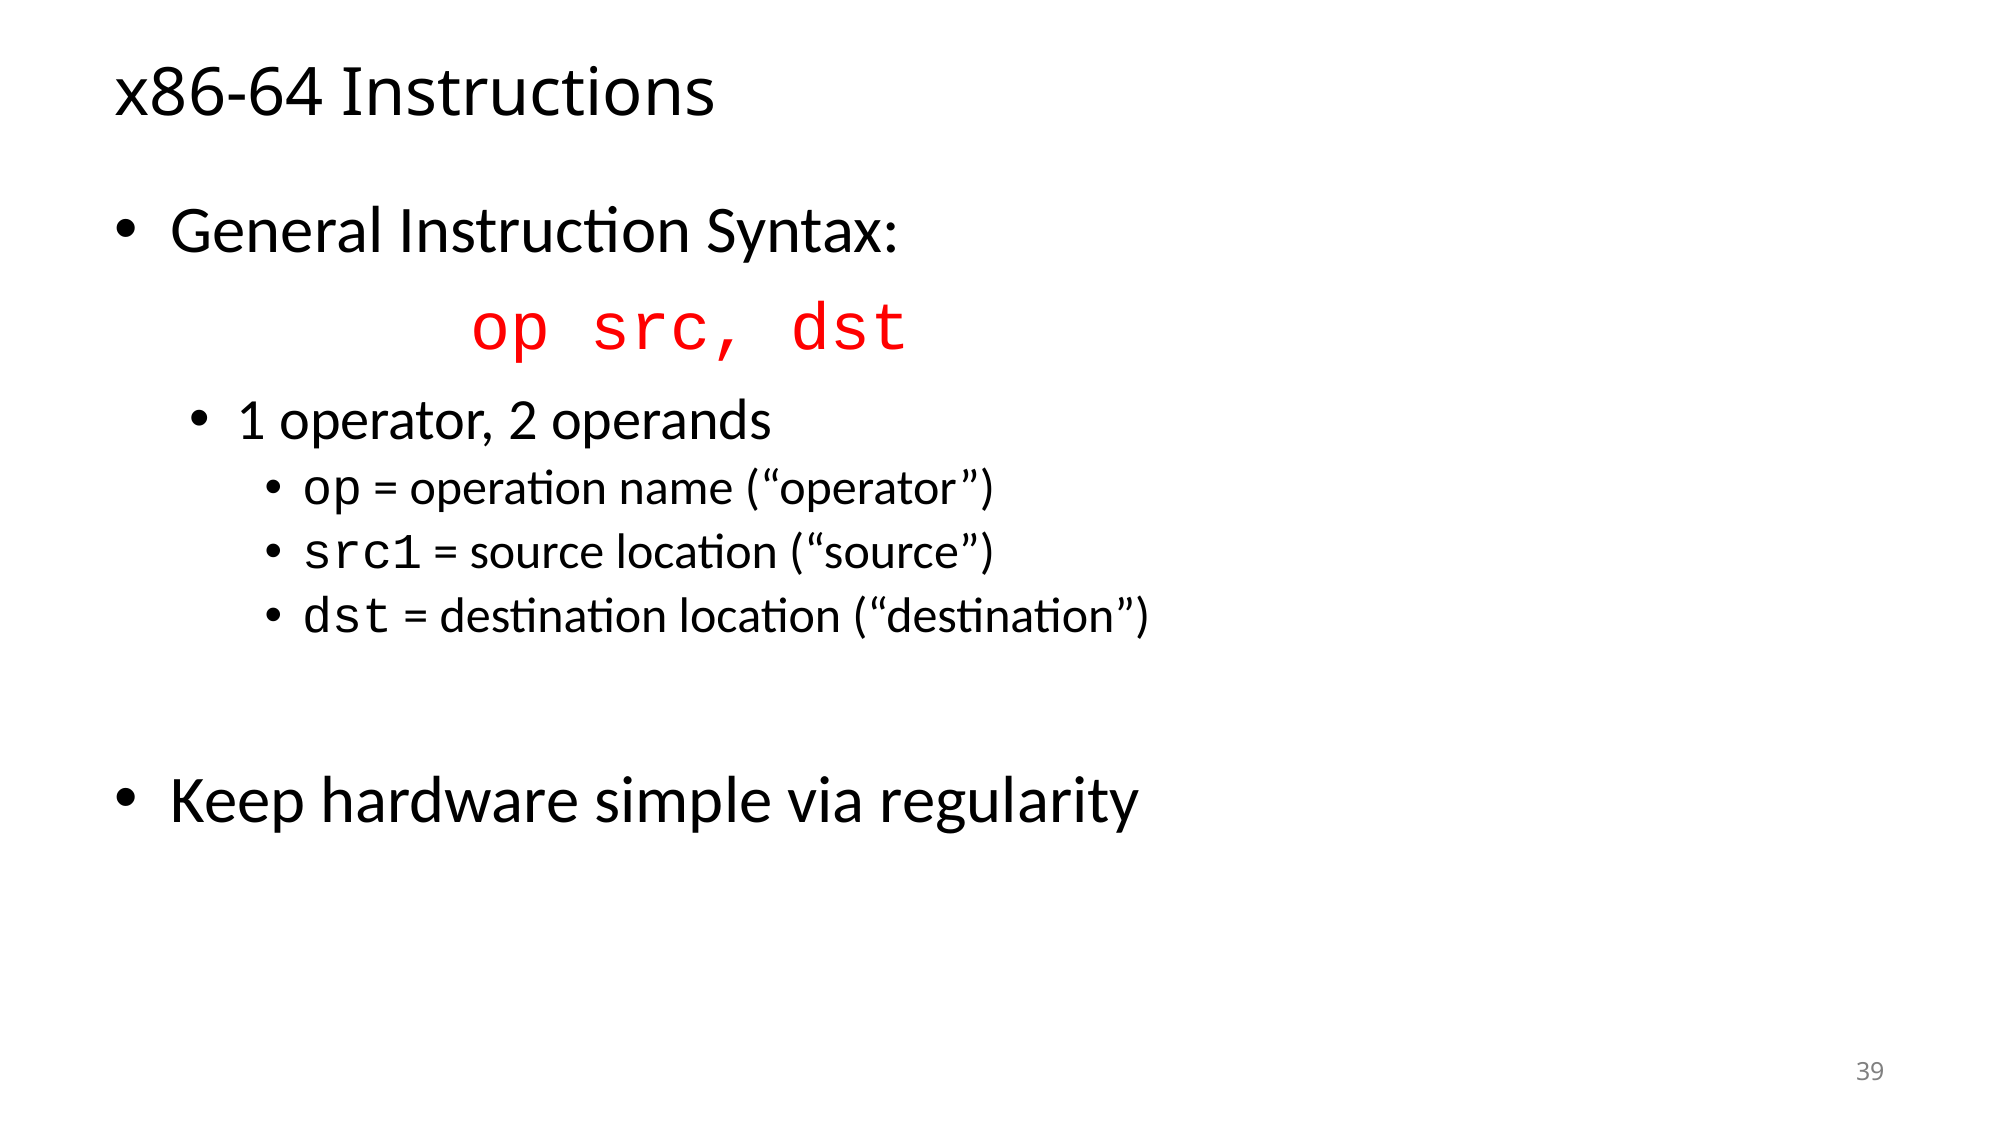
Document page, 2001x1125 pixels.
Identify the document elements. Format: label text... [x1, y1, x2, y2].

title x86-64 Instructions [99, 37, 1900, 150]
list General Instruction Syntax: op src, dst 1 operator, 2 operands op = operation name (“operator”) src1 = source location (“source”) dst = destination location (“destination”) Keep hardware simple via regularity [99, 187, 1900, 1013]
slide_number 39 [1749, 1042, 1900, 1103]
